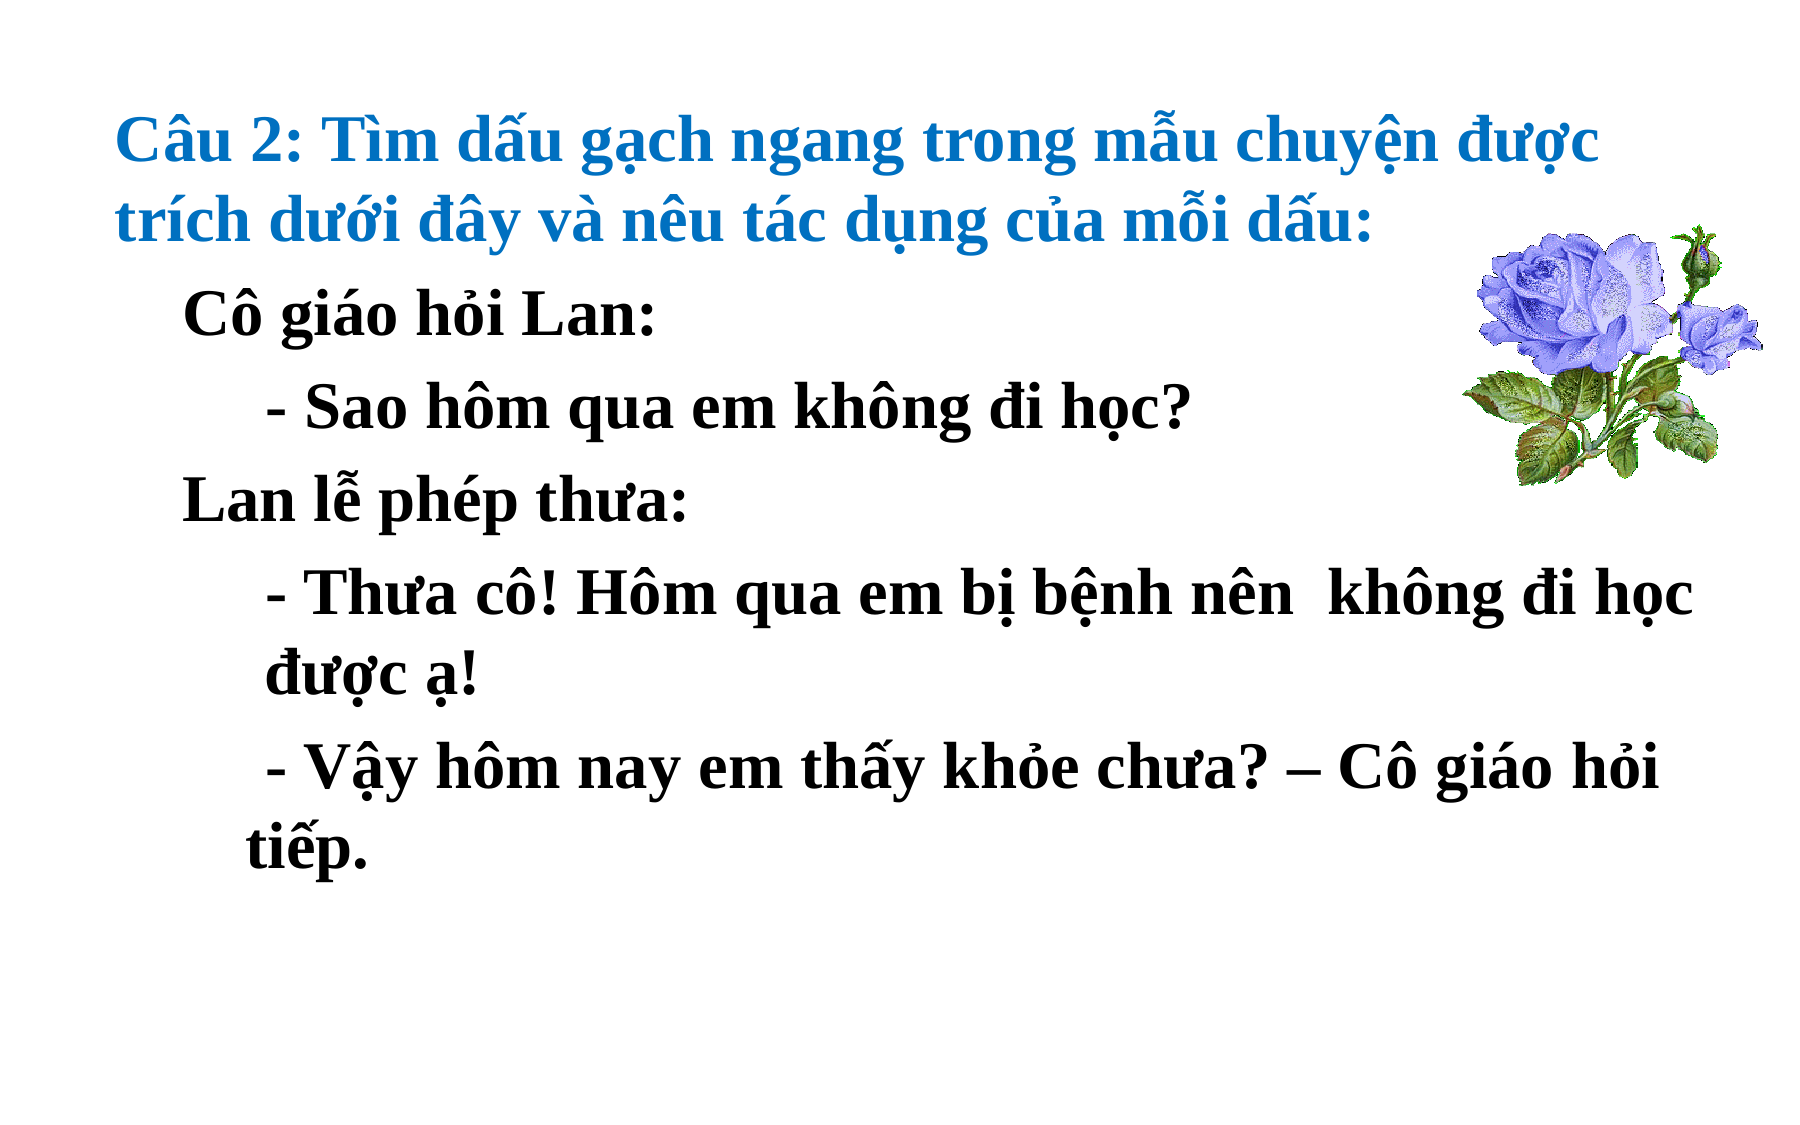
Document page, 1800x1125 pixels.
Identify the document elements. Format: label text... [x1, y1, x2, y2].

list Câu 2: Tìm dấu gạch ngang trong mẫu chuyện được trích dưới đây và nêu tác dụng của mỗi dấu: Cô giáo hỏi Lan: - Sao hôm qua em không đi học? Lan lễ phép thưa: - Thưa cô! Hôm qua em bị bệnh nên không đi học được ạ! - Vậy hôm nay em thấy khỏe chưa? – Cô giáo hỏi tiếp. [99, 87, 1720, 988]
picture [1462, 224, 1763, 486]
